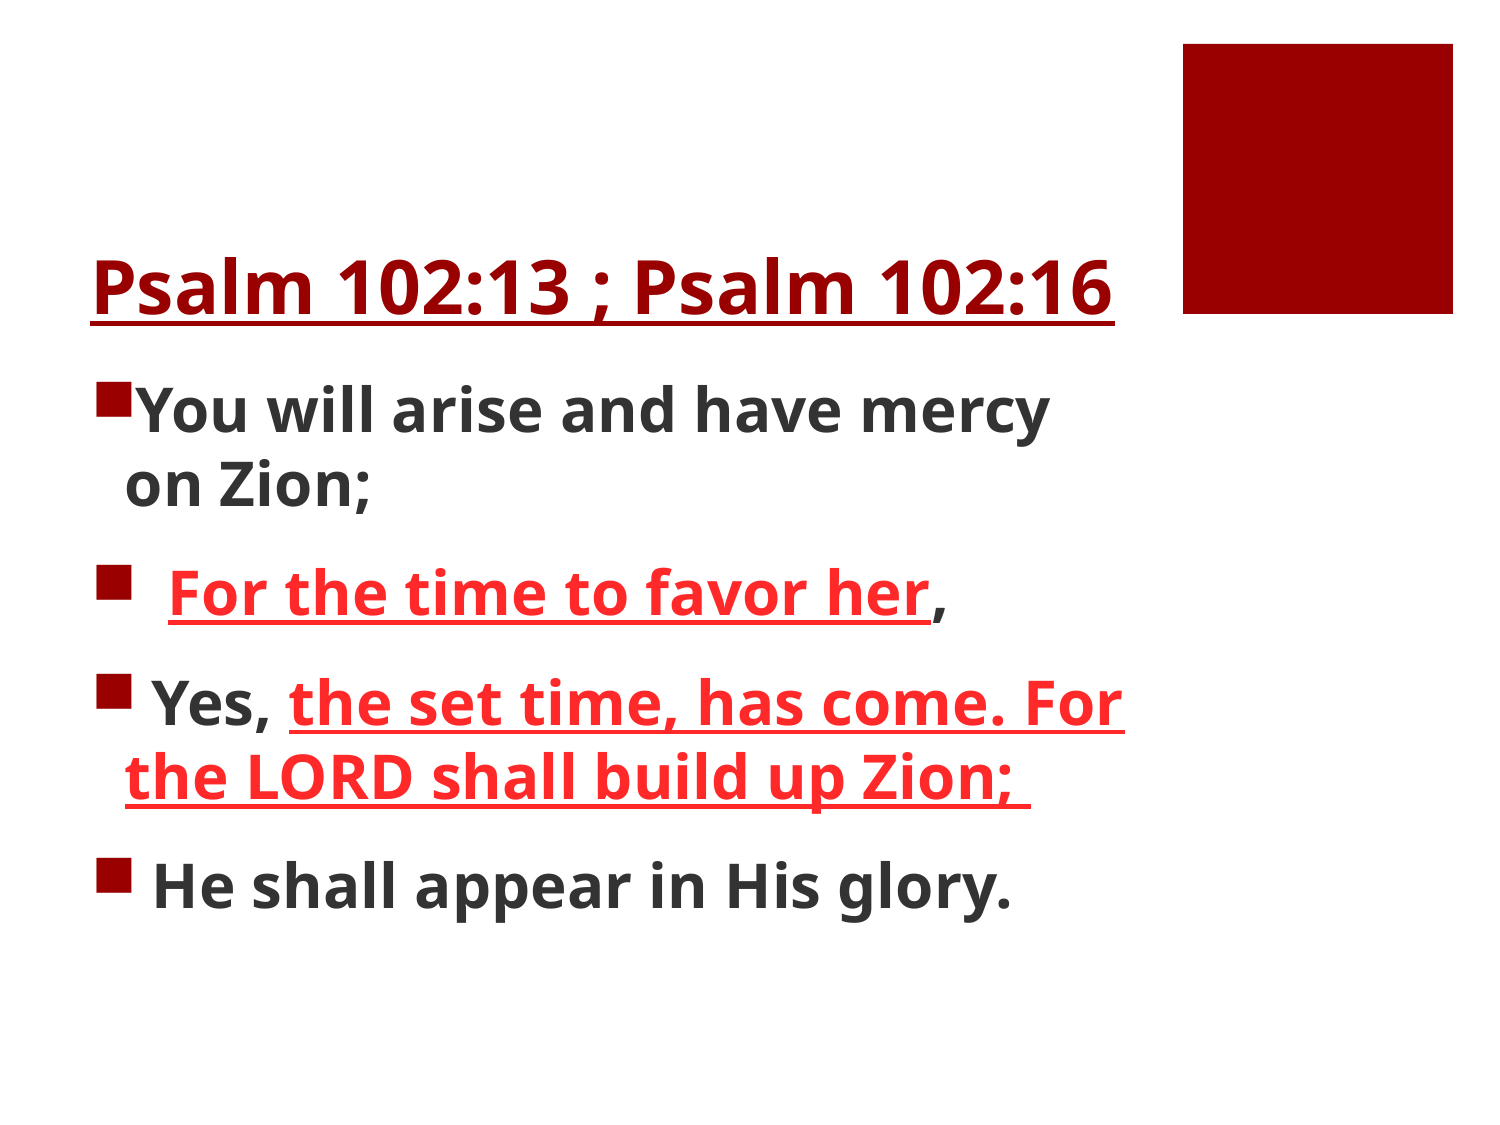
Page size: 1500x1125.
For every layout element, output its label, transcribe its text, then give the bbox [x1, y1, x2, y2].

list You will arise and have mercy on Zion; For the time to favor her, Yes, the set time, has come. For the LORD shall build up Zion; He shall appear in His glory. [75, 362, 1143, 1005]
title Psalm 102:13 ; Psalm 102:16 [75, 149, 1143, 338]
